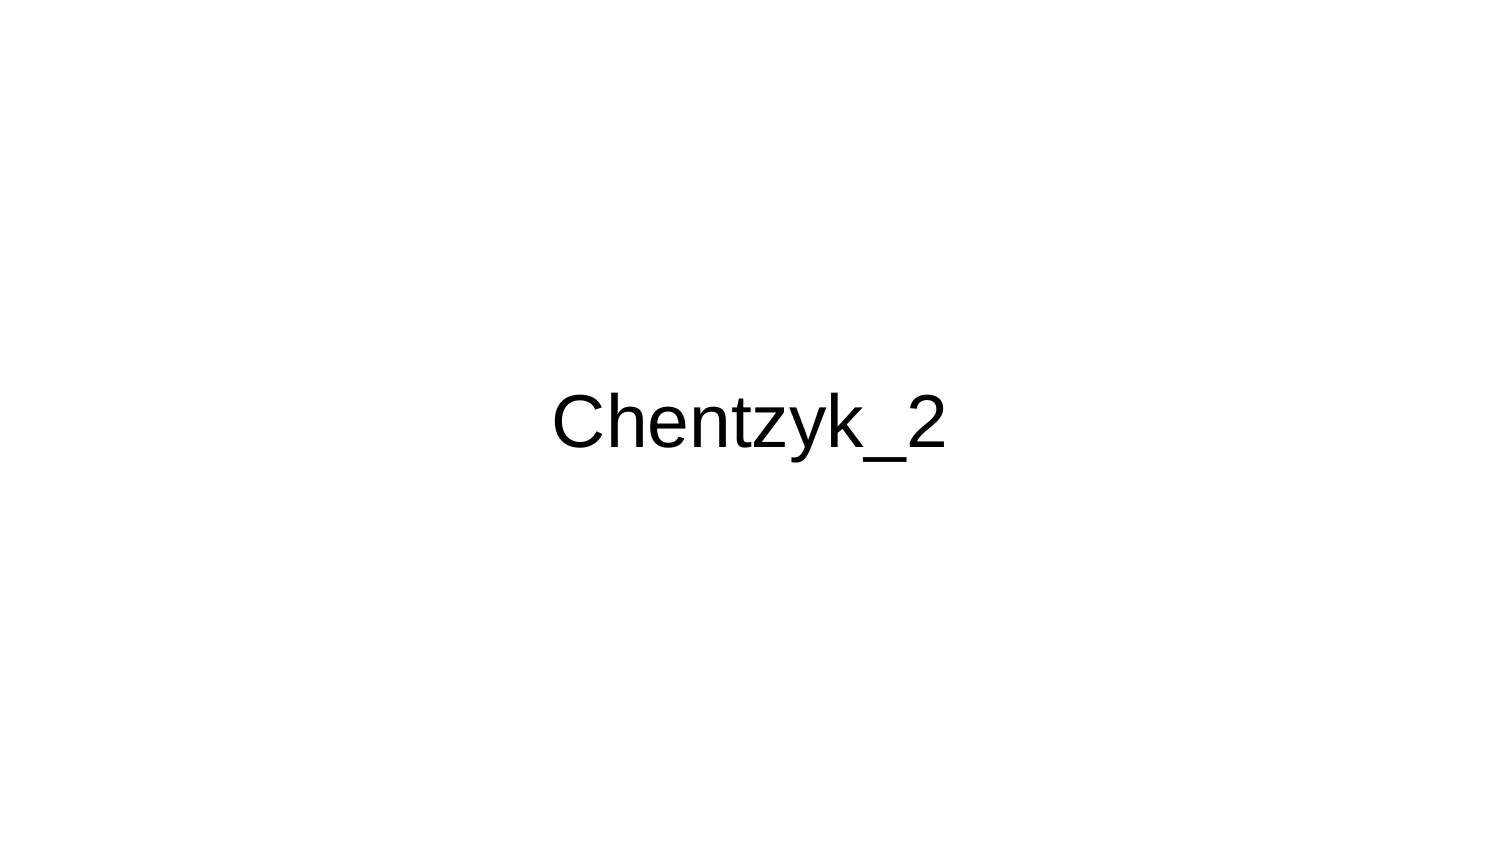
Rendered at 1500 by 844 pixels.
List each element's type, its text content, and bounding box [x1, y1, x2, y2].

title Chentzyk_2 [51, 352, 1449, 491]
